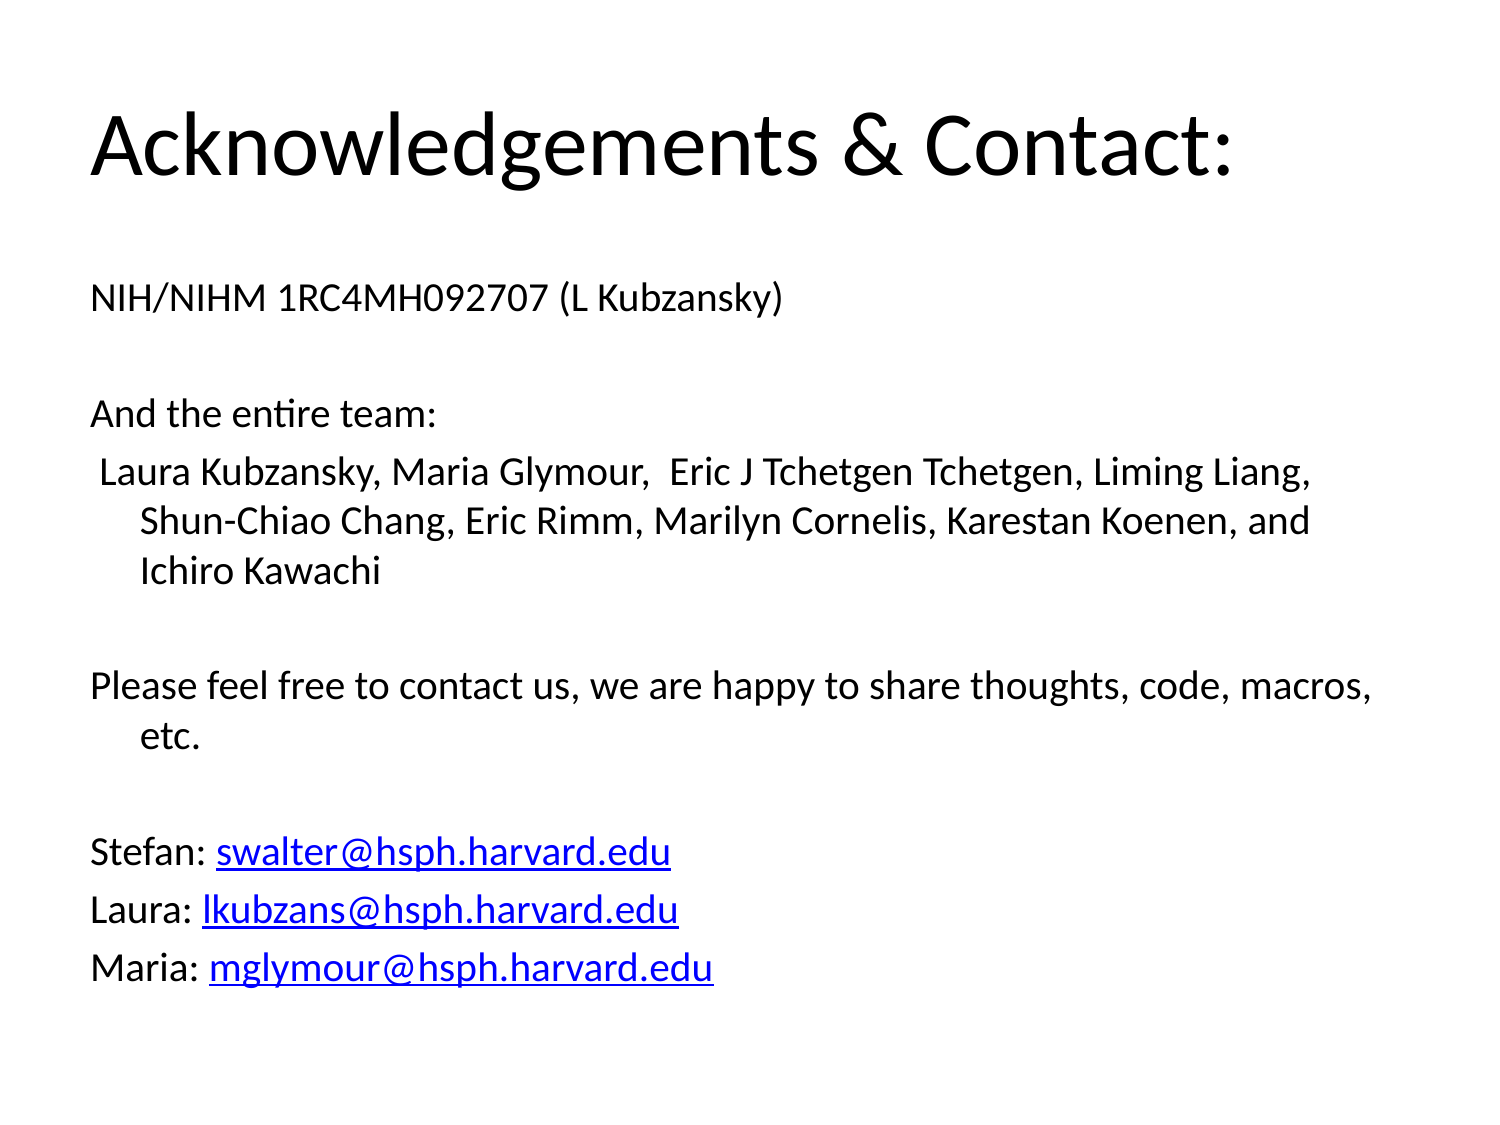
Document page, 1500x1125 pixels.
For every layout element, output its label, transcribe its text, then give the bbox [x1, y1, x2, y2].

title Acknowledgements & Contact: [75, 45, 1425, 233]
list NIH/NIHM 1RC4MH092707 (L Kubzansky) And the entire team: Laura Kubzansky, Maria Glymour, Eric J Tchetgen Tchetgen, Liming Liang, Shun-Chiao Chang, Eric Rimm, Marilyn Cornelis, Karestan Koenen, and Ichiro Kawachi Please feel free to contact us, we are happy to share thoughts, code, macros, etc. Stefan: swalter@hsph.harvard.edu Laura: lkubzans@hsph.harvard.edu Maria: mglymour@hsph.harvard.edu [75, 262, 1425, 1005]
